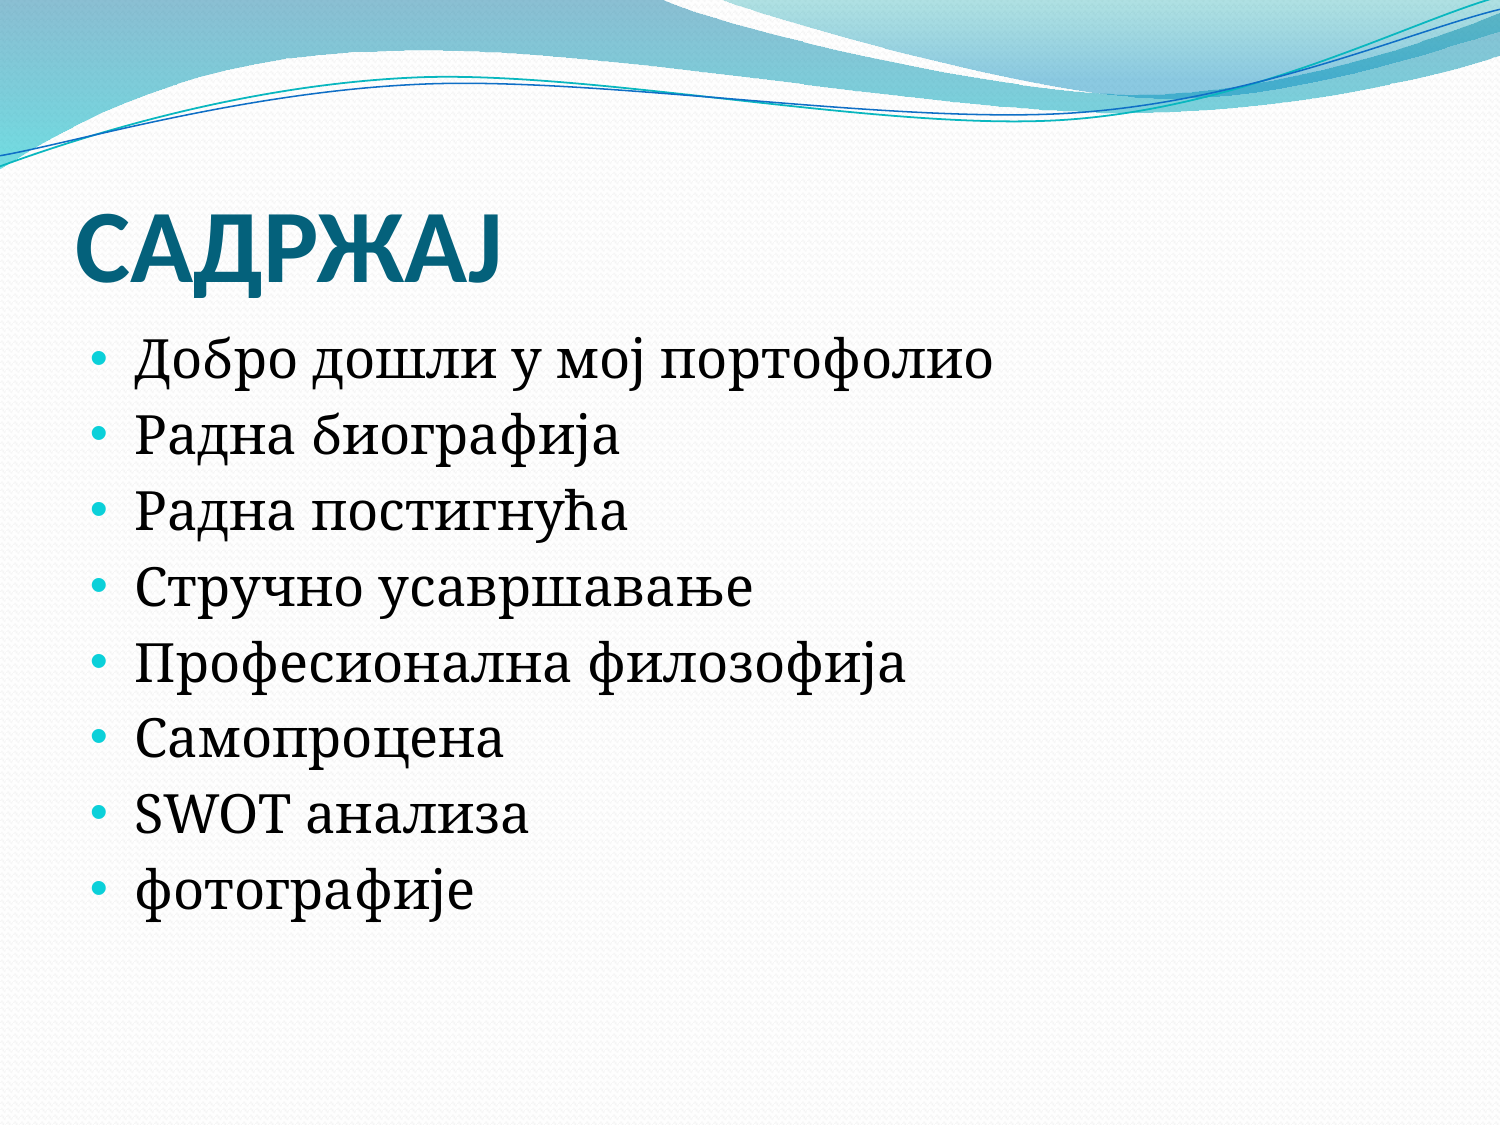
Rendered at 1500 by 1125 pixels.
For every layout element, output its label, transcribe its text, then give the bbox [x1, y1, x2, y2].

list Добро дошли у мој портофолио Радна биографија Радна постигнућа Стручно усавршавање Професионална филозофија Самопроцена SWOT анализа фотографије [75, 317, 1425, 1038]
title САДРЖАЈ [75, 115, 1425, 303]
